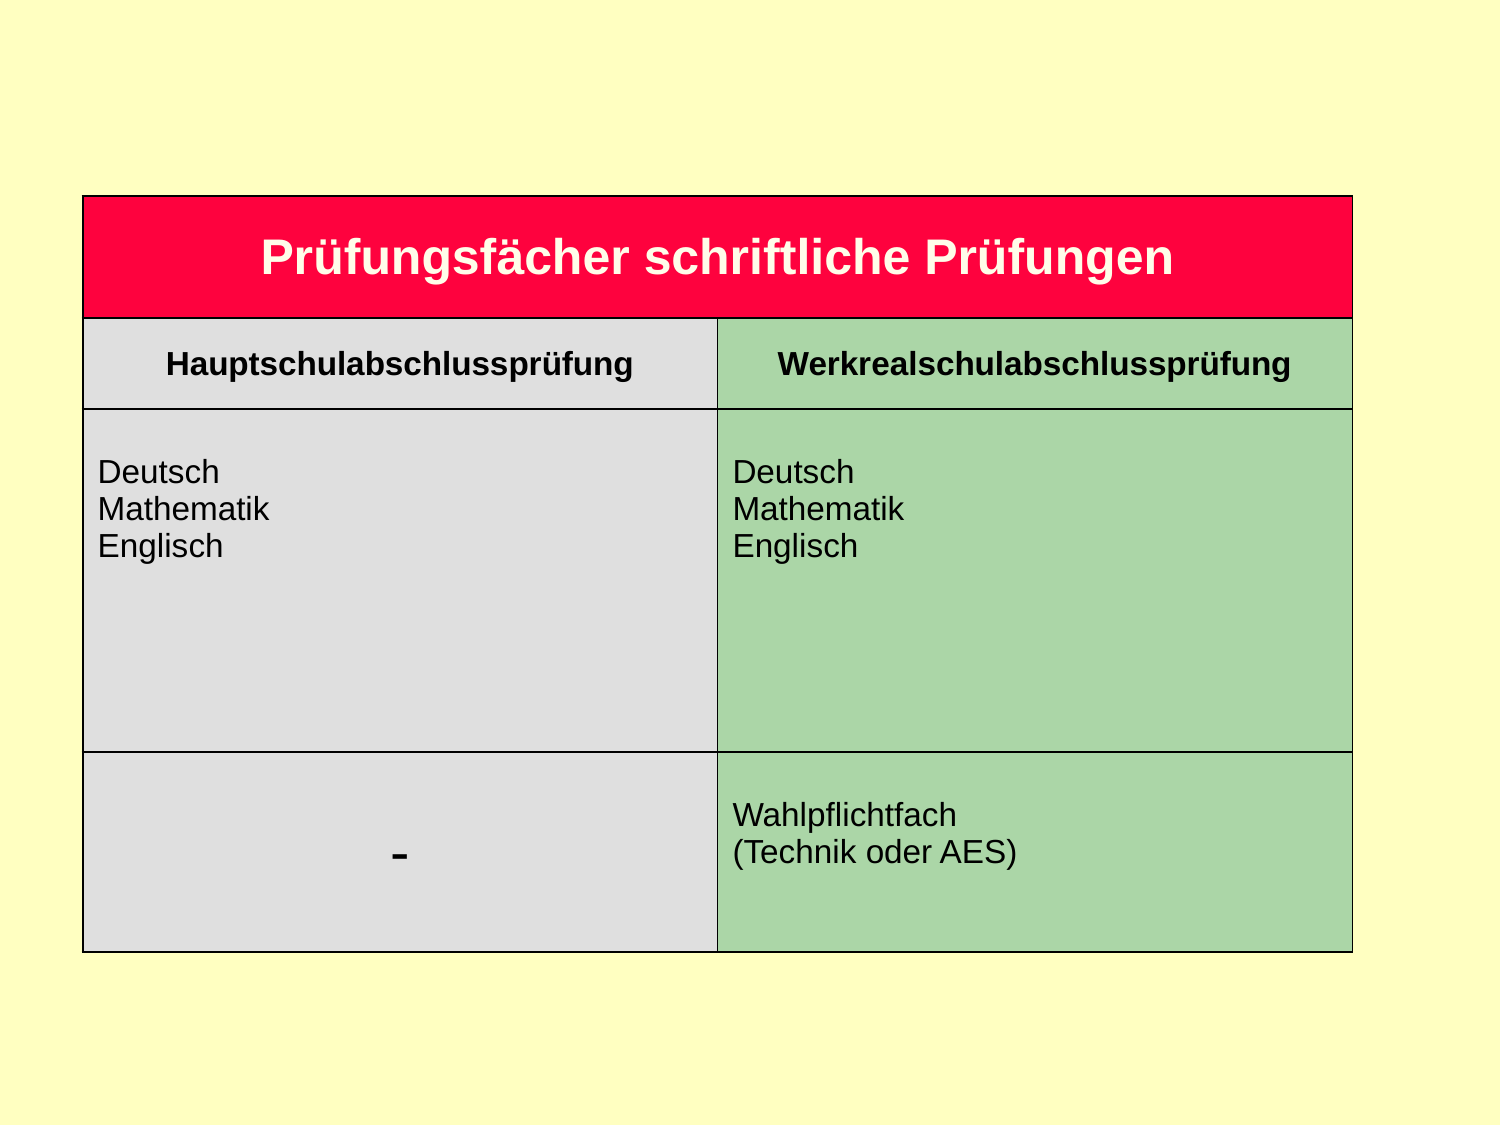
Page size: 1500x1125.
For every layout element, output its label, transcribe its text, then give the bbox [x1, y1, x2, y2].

table_cell - [84, 753, 717, 951]
table_cell Hauptschulabschlussprüfung [84, 319, 717, 408]
table_cell Deutsch Mathematik Englisch [84, 410, 717, 751]
table_cell Wahlpflichtfach (Technik oder AES) [718, 753, 1352, 951]
table_cell Deutsch Mathematik Englisch [718, 410, 1352, 751]
table_cell Werkrealschulabschlussprüfung [718, 319, 1352, 408]
table_header Prüfungsfächer schriftliche Prüfungen [84, 197, 1352, 317]
